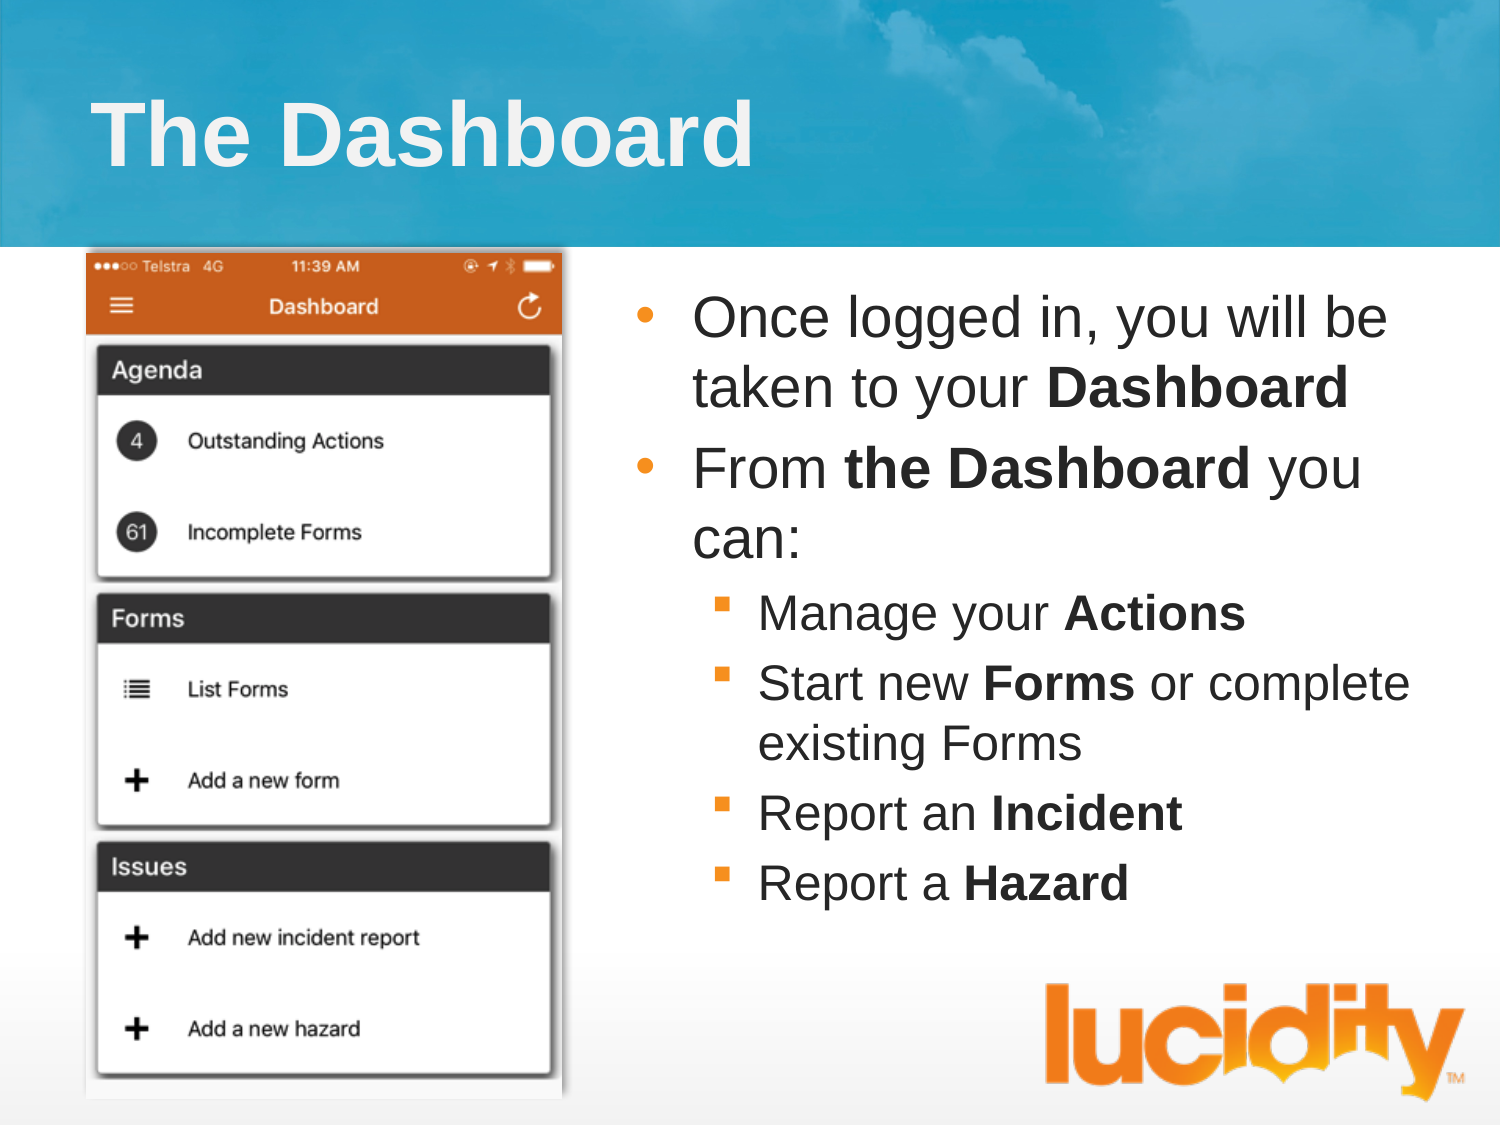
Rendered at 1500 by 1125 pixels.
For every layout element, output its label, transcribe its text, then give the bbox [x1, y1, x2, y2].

list Once logged in, you will be taken to your Dashboard From the Dashboard you can: Manage your Actions Start new Forms or complete existing Forms Report an Incident Report a Hazard [620, 271, 1428, 986]
title The Dashboard [75, 35, 1425, 223]
picture [86, 253, 562, 1099]
picture [1030, 959, 1500, 1125]
picture [0, 0, 1500, 247]
